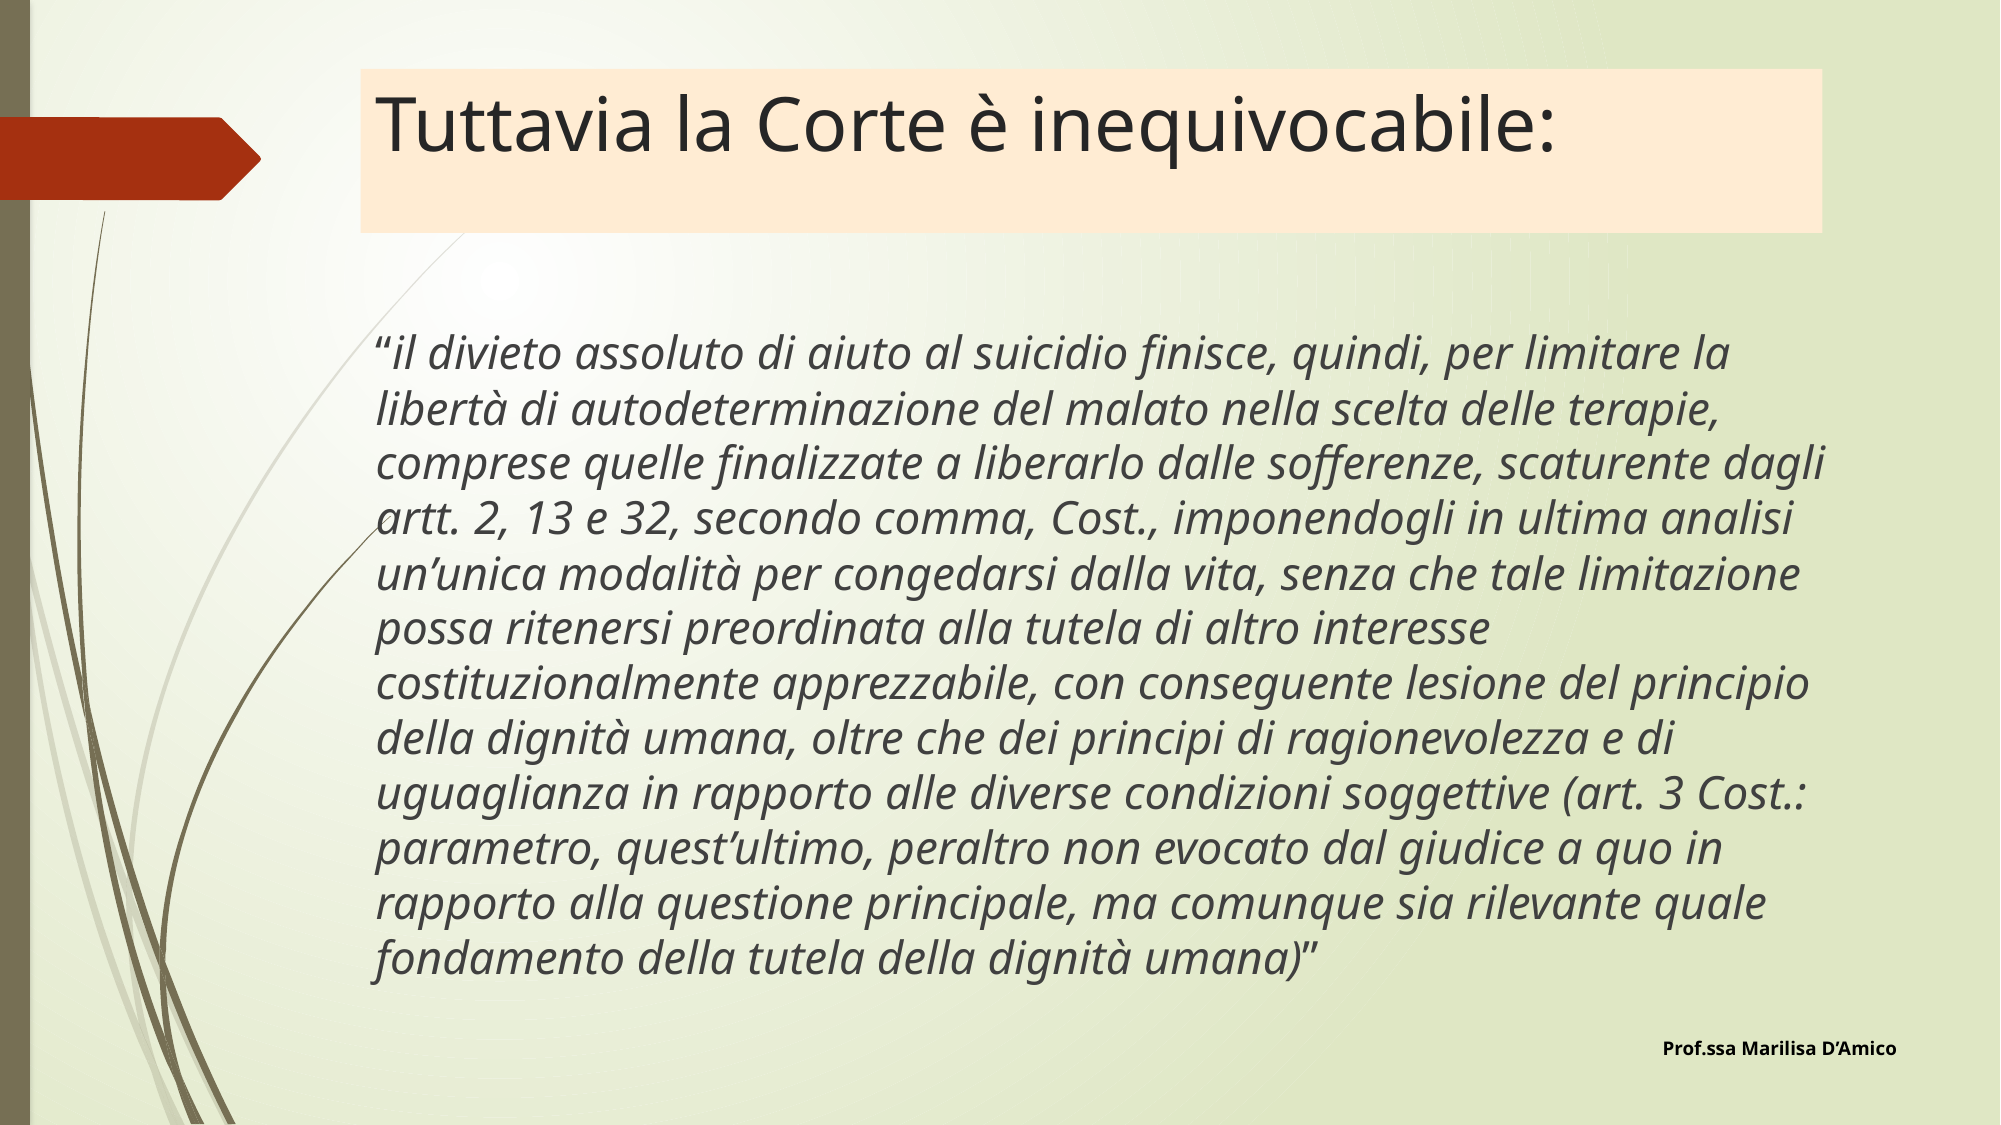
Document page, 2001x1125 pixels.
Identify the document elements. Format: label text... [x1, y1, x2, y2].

list “il divieto assoluto di aiuto al suicidio finisce, quindi, per limitare la libertà di autodeterminazione del malato nella scelta delle terapie, comprese quelle finalizzate a liberarlo dalle sofferenze, scaturente dagli artt. 2, 13 e 32, secondo comma, Cost., imponendogli in ultima analisi un’unica modalità per congedarsi dalla vita, senza che tale limitazione possa ritenersi preordinata alla tutela di altro interesse costituzionalmente apprezzabile, con conseguente lesione del principio della dignità umana, oltre che dei principi di ragionevolezza e di uguaglianza in rapporto alle diverse condizioni soggettive (art. 3 Cost.: parametro, quest’ultimo, peraltro non evocato dal giudice a quo in rapporto alla questione principale, ma comunque sia rilevante quale fondamento della tutela della dignità umana)” [360, 316, 1888, 968]
footer Prof.ssa Marilisa D’Amico [661, 1017, 1912, 1078]
title Tuttavia la Corte è inequivocabile: [360, 68, 1823, 233]
